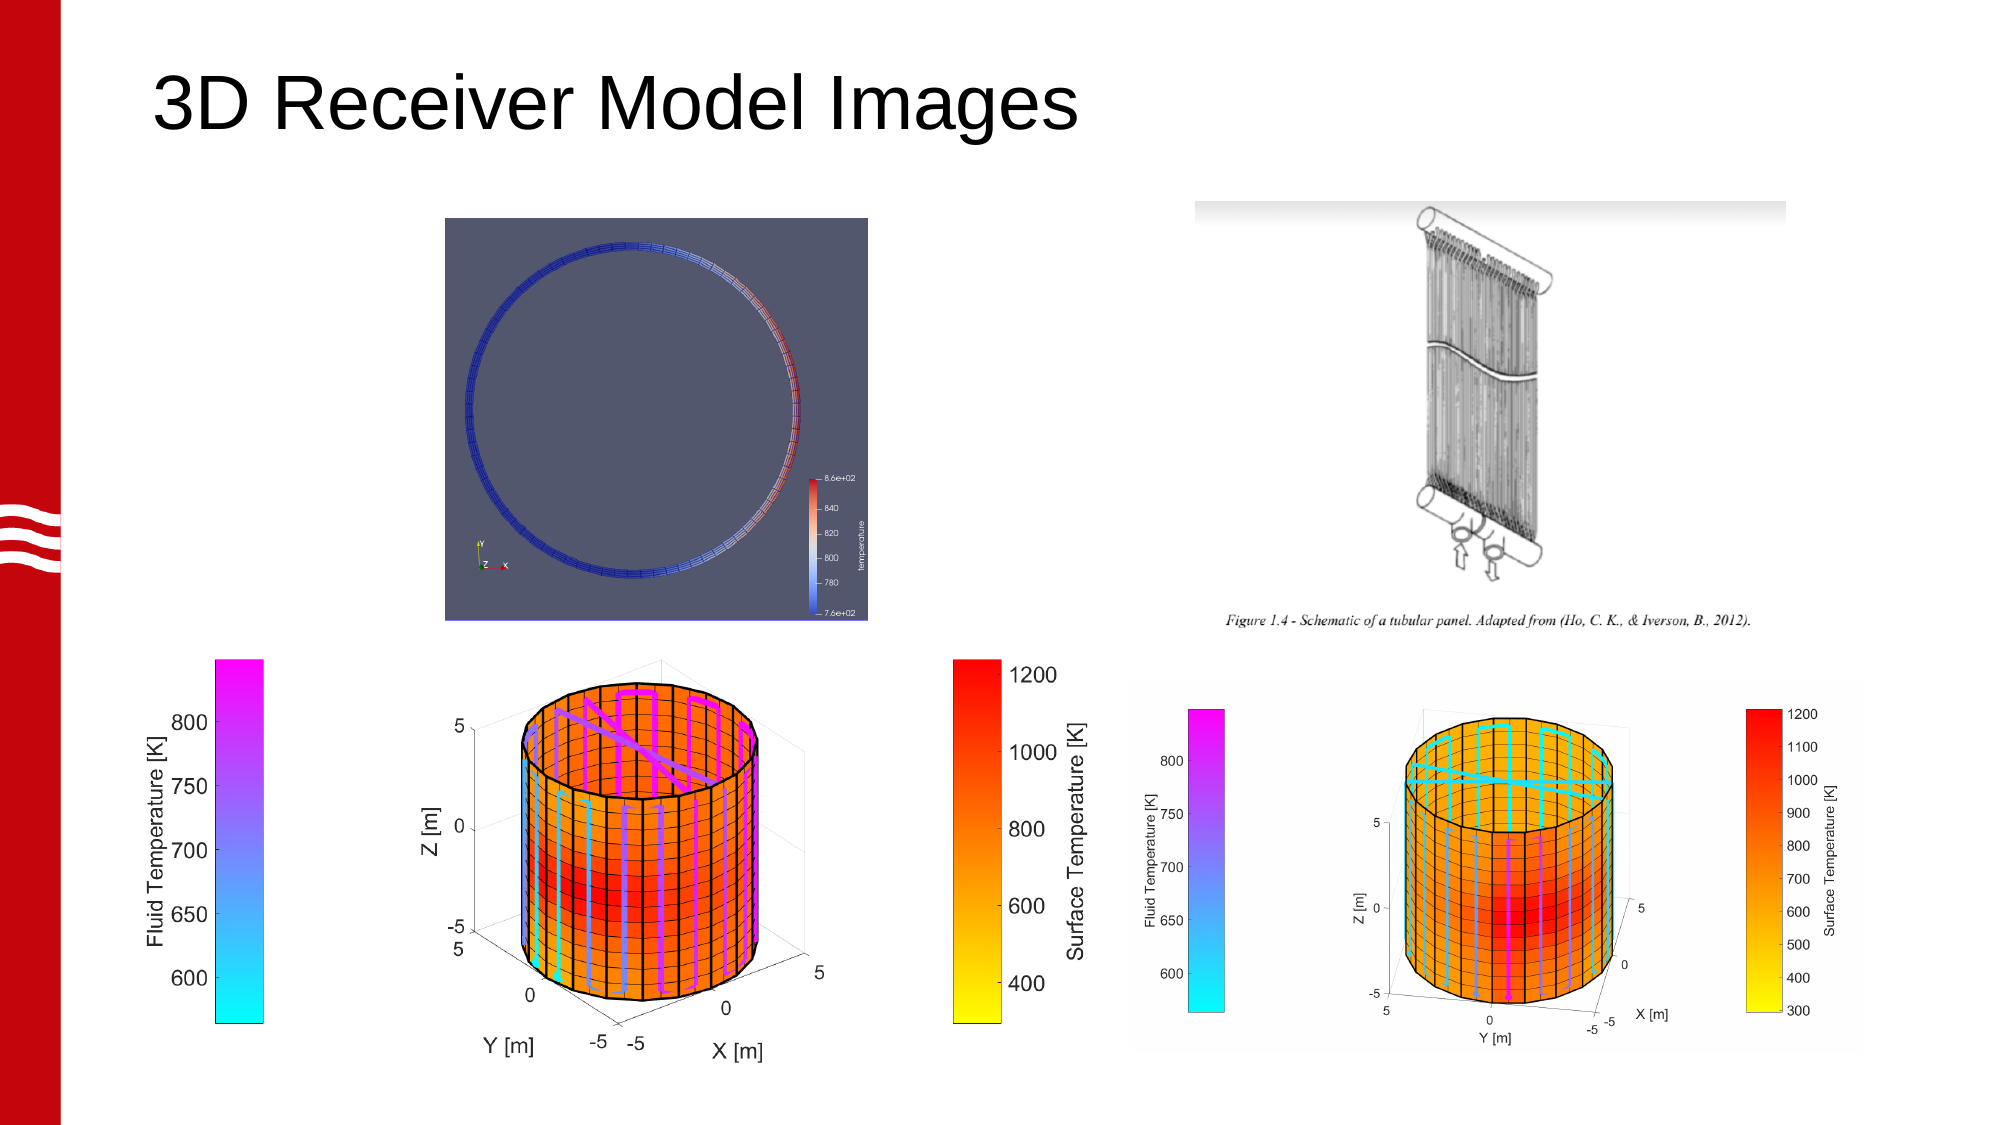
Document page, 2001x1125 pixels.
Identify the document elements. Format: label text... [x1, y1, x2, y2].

picture [0, 0, 2000, 1125]
title 3D Receiver Model Images [137, 51, 1863, 157]
